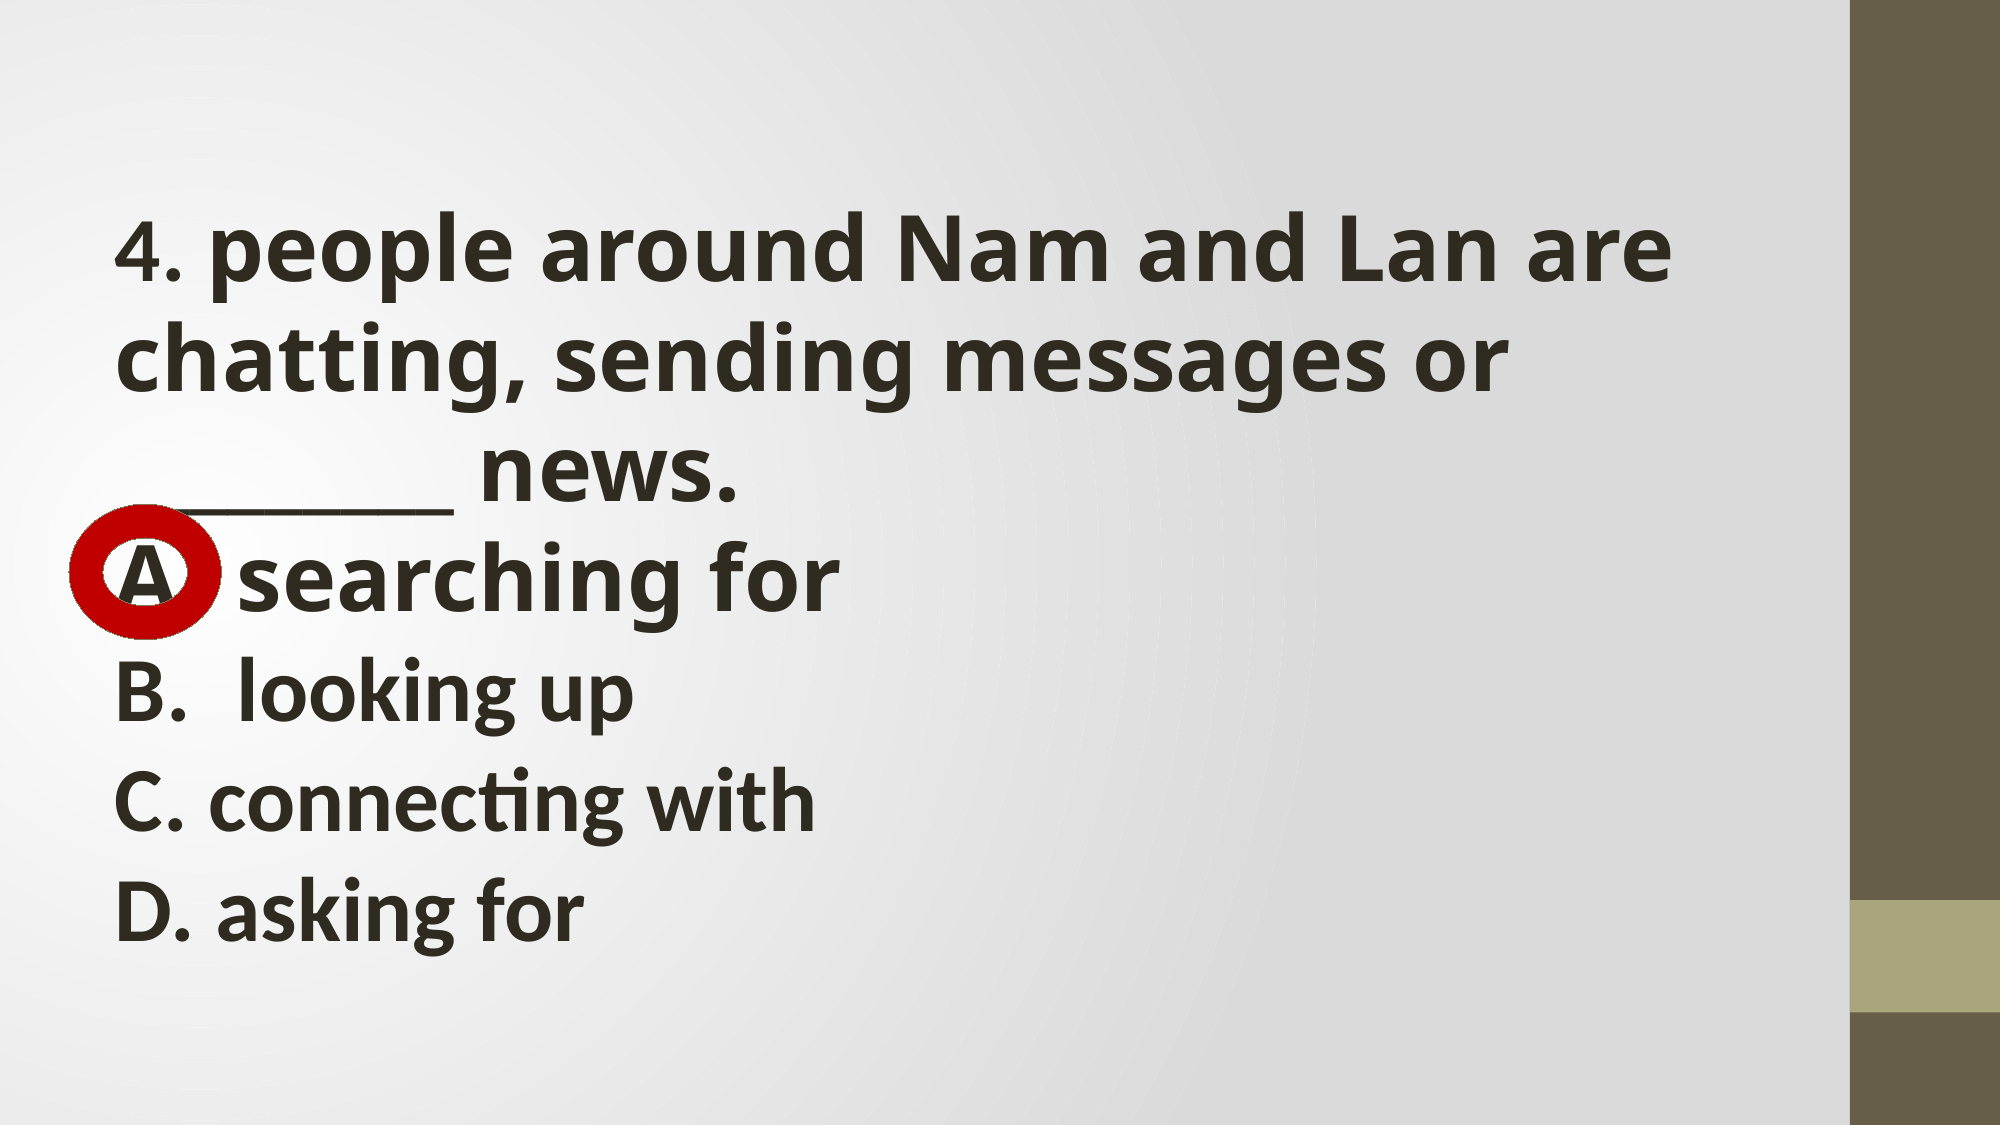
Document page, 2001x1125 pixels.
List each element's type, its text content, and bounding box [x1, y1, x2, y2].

text_box 4. people around Nam and Lan are chatting, sending messages or _________ news. searching for looking up C. connecting with D. asking for [99, 182, 1727, 1058]
text_box [66, 501, 224, 642]
